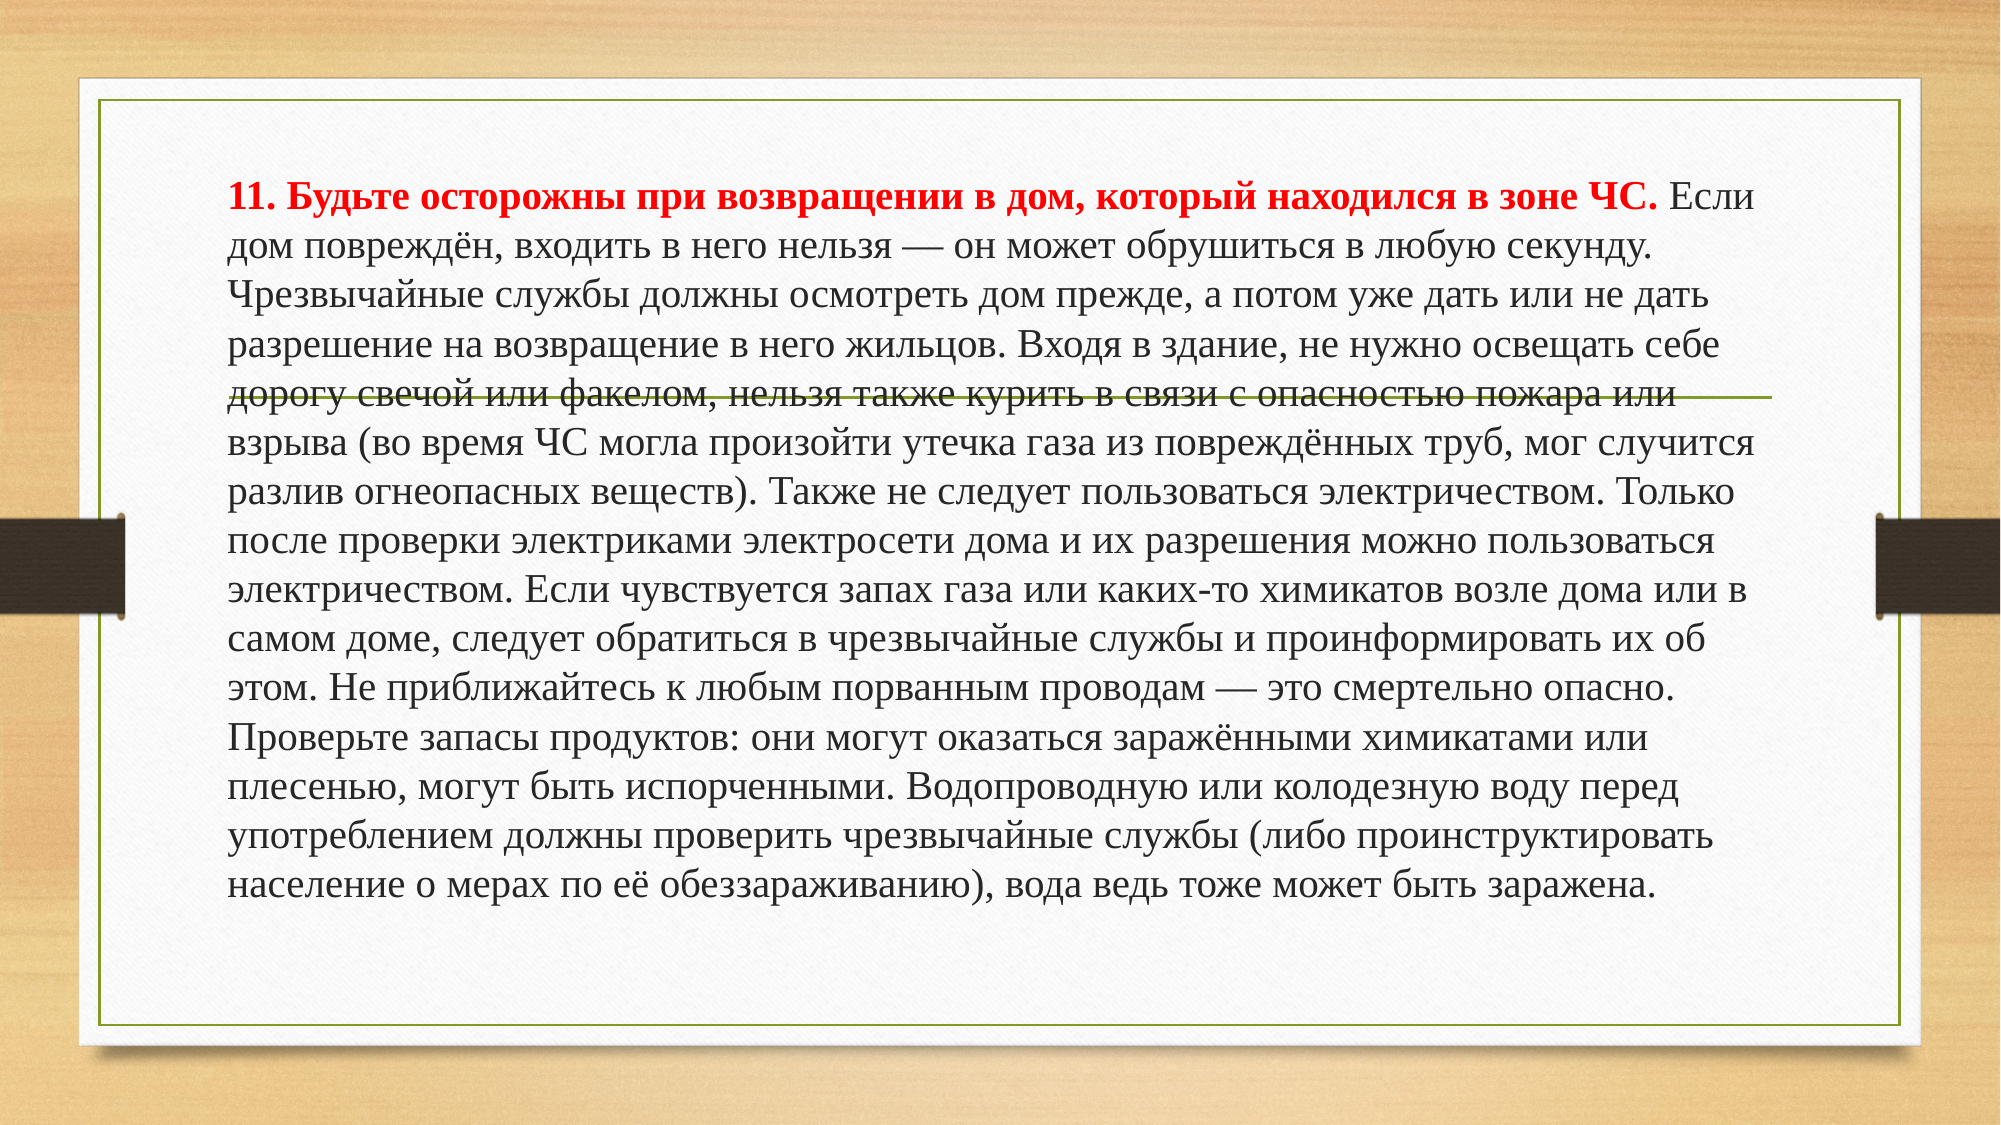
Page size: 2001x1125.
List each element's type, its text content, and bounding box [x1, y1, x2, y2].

picture [0, 0, 2001, 1125]
list 11. Будьте осторожны при возвращении в дом, который находился в зоне ЧС. Если дом повреждён, входить в него нельзя — он может обрушиться в любую секунду. Чрезвычайные службы должны осмотреть дом прежде, а потом уже дать или не дать разрешение на возвращение в него жильцов. Входя в здание, не нужно освещать себе дорогу свечой или факелом, нельзя также курить в связи с опасностью пожара или взрыва (во время ЧС могла произойти утечка газа из повреждённых труб, мог случится разлив огнеопасных веществ). Также не следует пользоваться электричеством. Только после проверки электриками электросети дома и их разрешения можно пользоваться электричеством. Если чувствуется запах газа или каких-то химикатов возле дома или в самом доме, следует обратиться в чрезвычайные службы и проинформировать их об этом. Не приближайтесь к любым порванным проводам — это смертельно опасно. Проверьте запасы продуктов: они могут оказаться заражёнными химикатами или плесенью, могут быть испорченными. Водопроводную или колодезную воду перед употреблением должны проверить чрезвычайные службы (либо проинструктировать население о мерах по её обеззараживанию), вода ведь тоже может быть заражена. [212, 161, 1788, 964]
